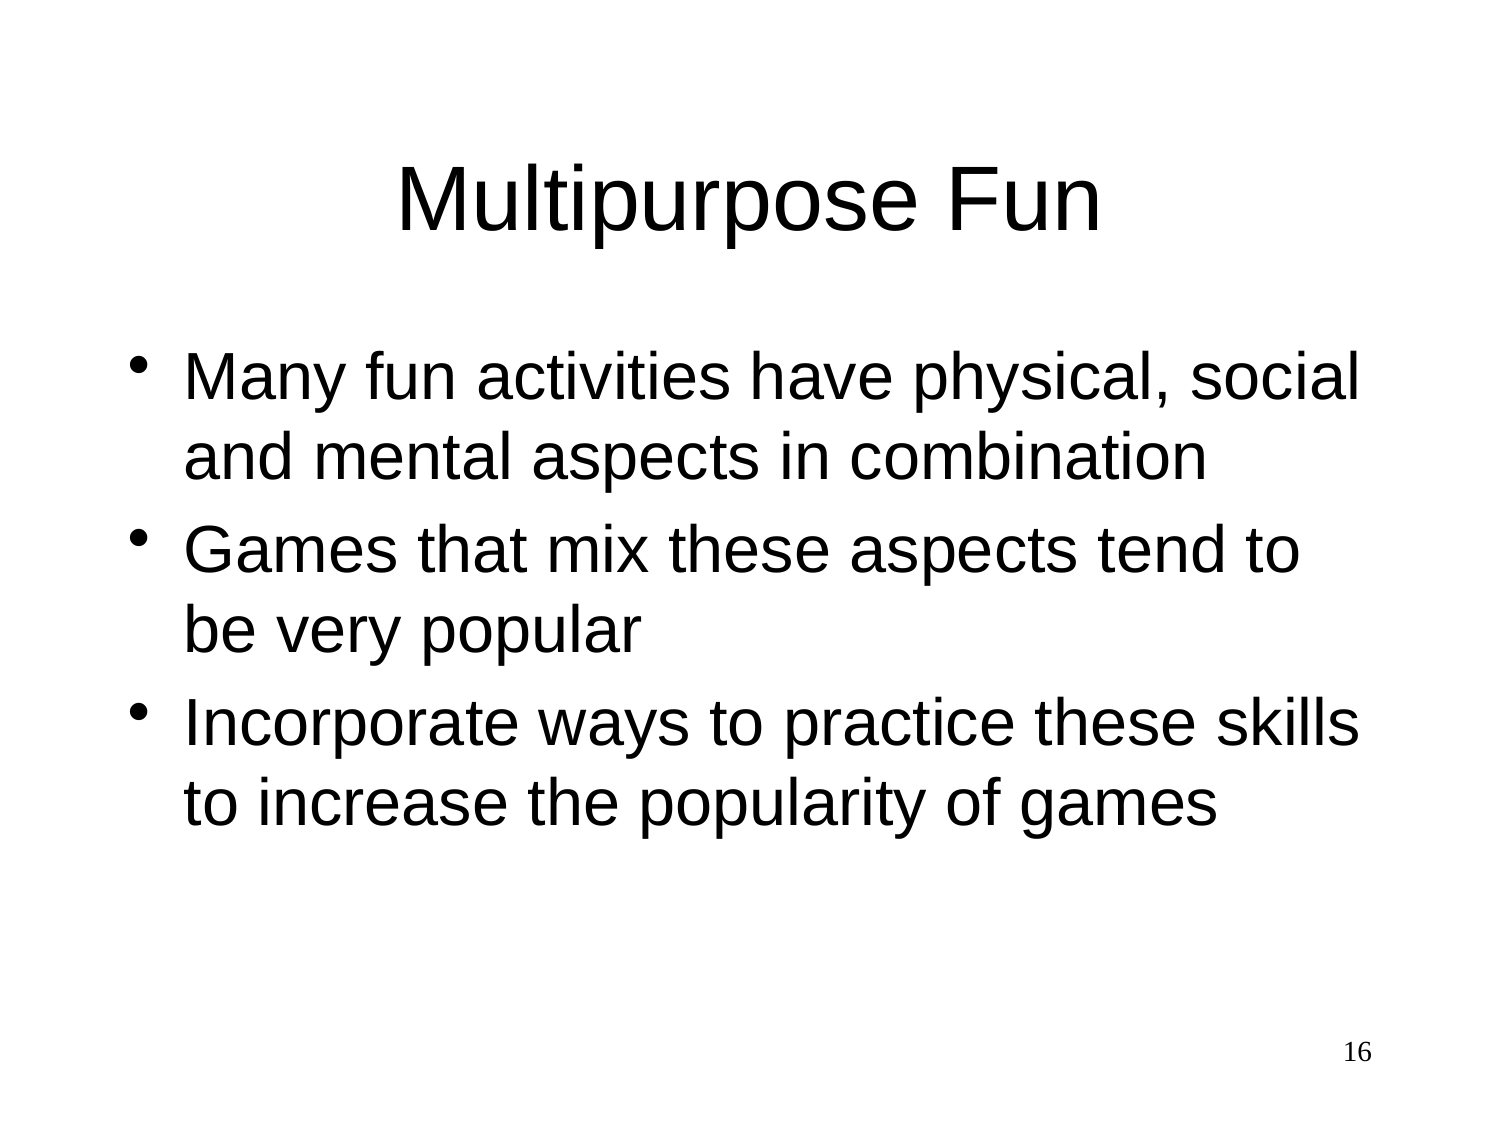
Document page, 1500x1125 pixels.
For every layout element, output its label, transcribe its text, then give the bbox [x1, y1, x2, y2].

list Many fun activities have physical, social and mental aspects in combination Games that mix these aspects tend to be very popular Incorporate ways to practice these skills to increase the popularity of games [112, 324, 1388, 1000]
title Multipurpose Fun [112, 99, 1388, 288]
slide_number 16 [1074, 1024, 1388, 1101]
